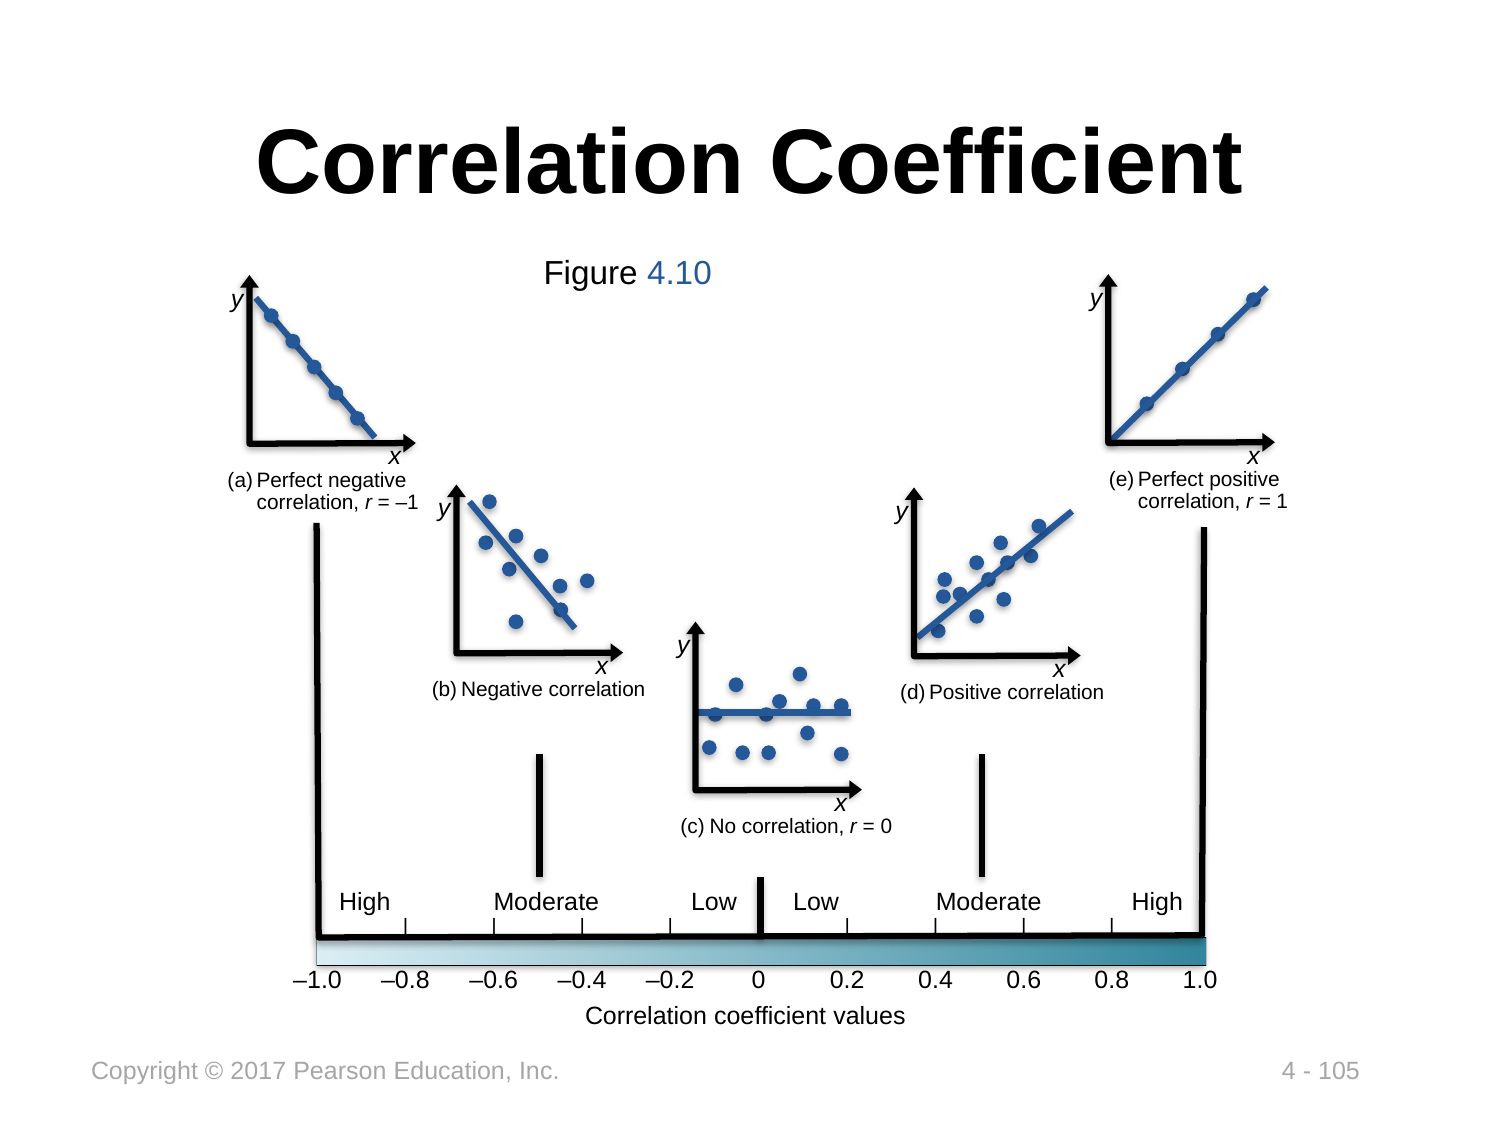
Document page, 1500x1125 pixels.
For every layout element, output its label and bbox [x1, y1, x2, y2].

text_box [528, 243, 727, 299]
text_box [212, 273, 1315, 1038]
title [112, 77, 1388, 238]
